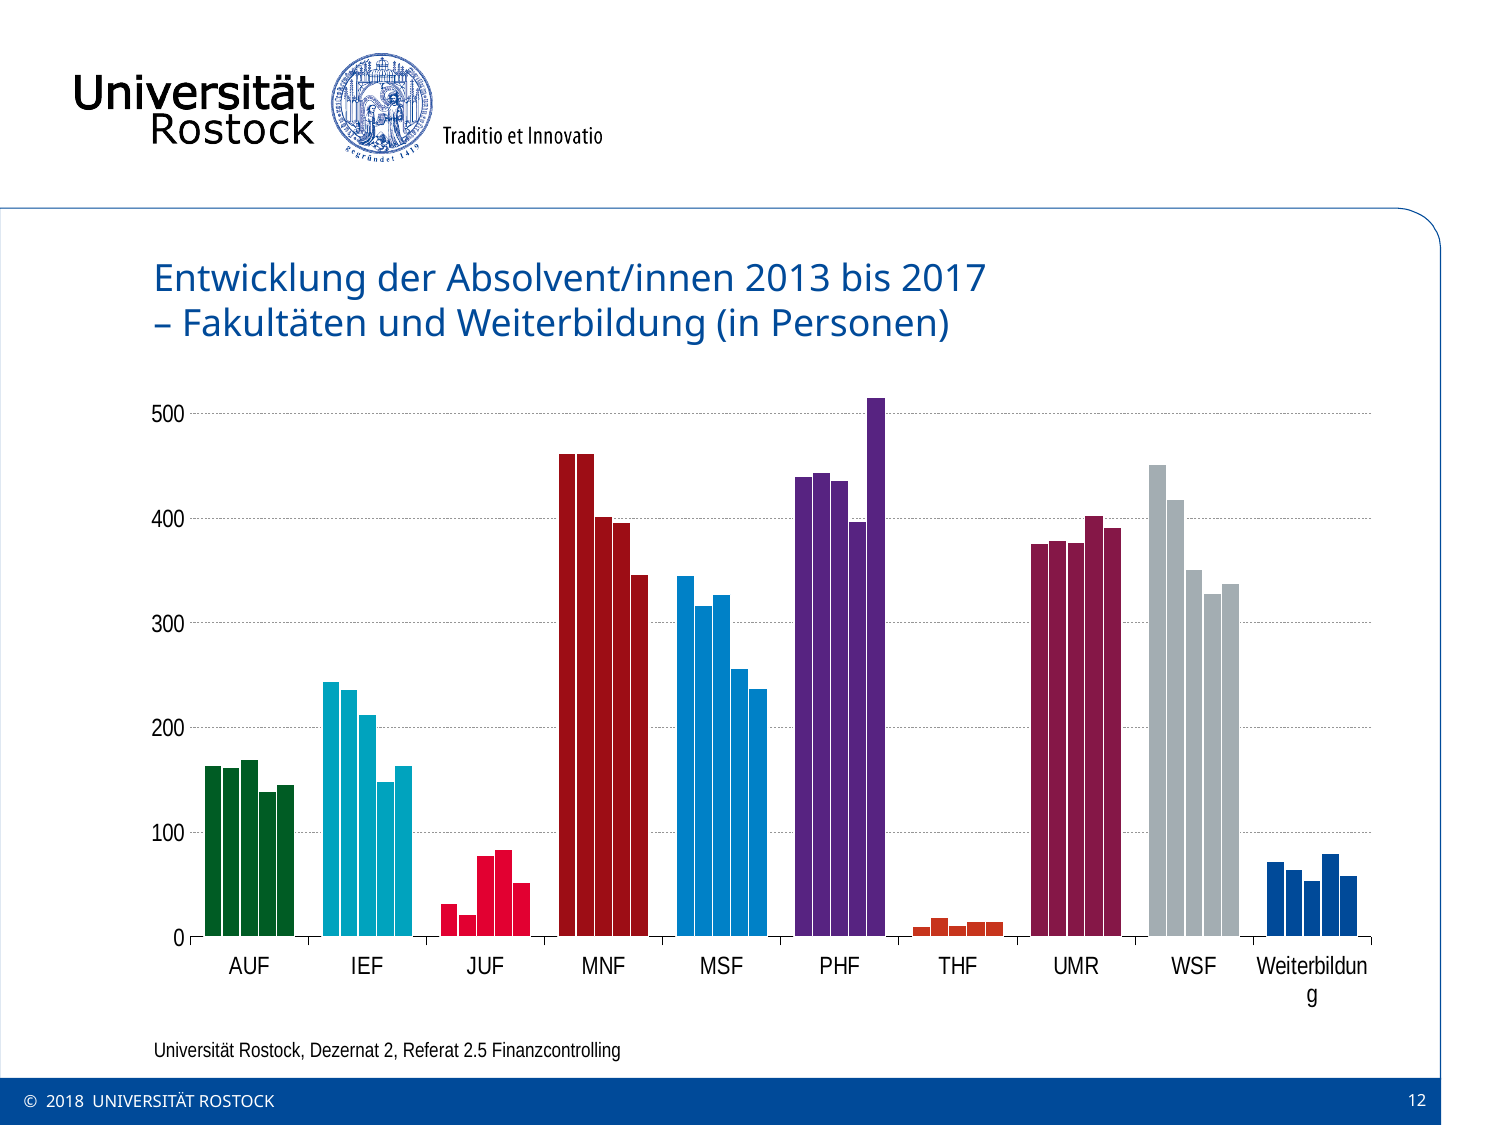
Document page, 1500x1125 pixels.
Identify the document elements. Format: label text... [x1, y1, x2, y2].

text_box 12 [1325, 1077, 1442, 1125]
footer © 2018 UNIVERSITÄT ROSTOCK [23, 1077, 1296, 1125]
title Entwicklung der Absolvent/innen 2013 bis 2017 – Fakultäten und Weiterbildung (in Personen) [153, 239, 1397, 346]
text_box Universität Rostock, Dezernat 2, Referat 2.5 Finanzcontrolling [139, 1029, 685, 1069]
chart [125, 347, 1397, 1022]
picture [75, 53, 602, 162]
